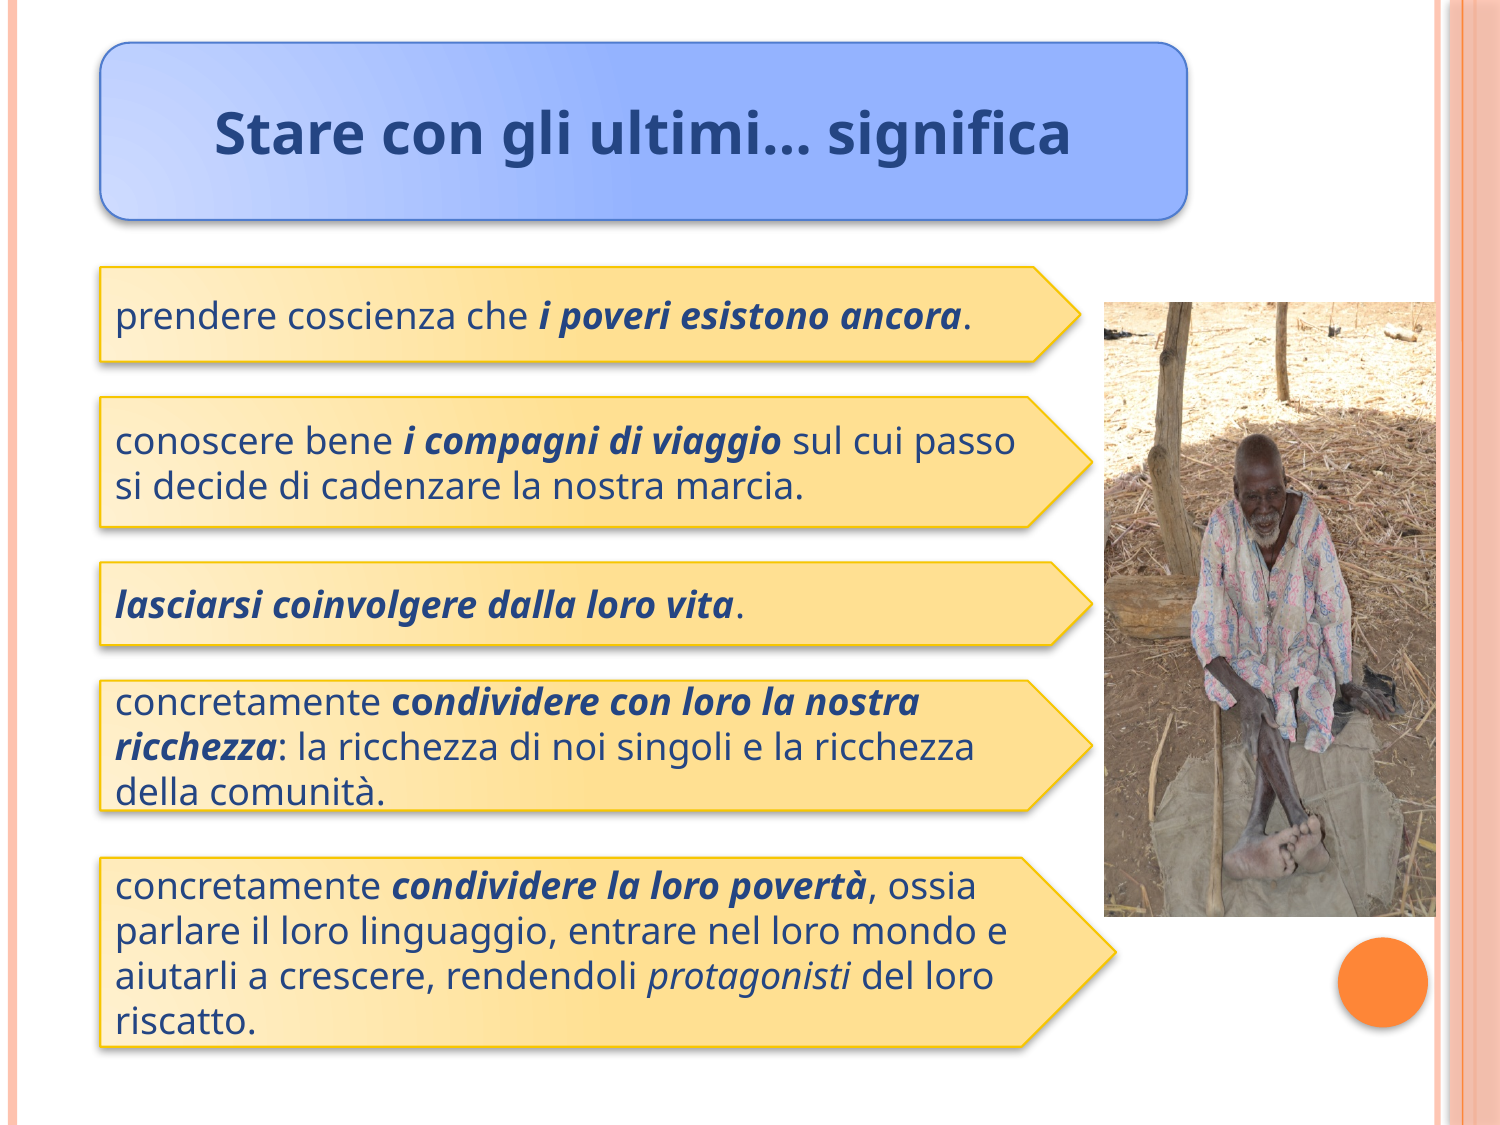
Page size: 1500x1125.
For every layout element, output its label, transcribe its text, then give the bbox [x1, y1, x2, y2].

text_box concretamente condividere con loro la nostra ricchezza: la ricchezza di noi singoli e la ricchezza della comunità. [99, 679, 1094, 812]
text_box prendere coscienza che i poveri esistono ancora. [99, 266, 1082, 363]
text_box concretamente condividere la loro povertà, ossia parlare il loro linguaggio, entrare nel loro mondo e aiutarli a crescere, rendendoli protagonisti del loro riscatto. [99, 856, 1117, 1048]
text_box Stare con gli ultimi… significa [99, 41, 1189, 221]
text_box lasciarsi coinvolgere dalla loro vita. [99, 561, 1094, 647]
picture [1103, 302, 1436, 918]
text_box conoscere bene i compagni di viaggio sul cui passo si decide di cadenzare la nostra marcia. [99, 396, 1094, 529]
